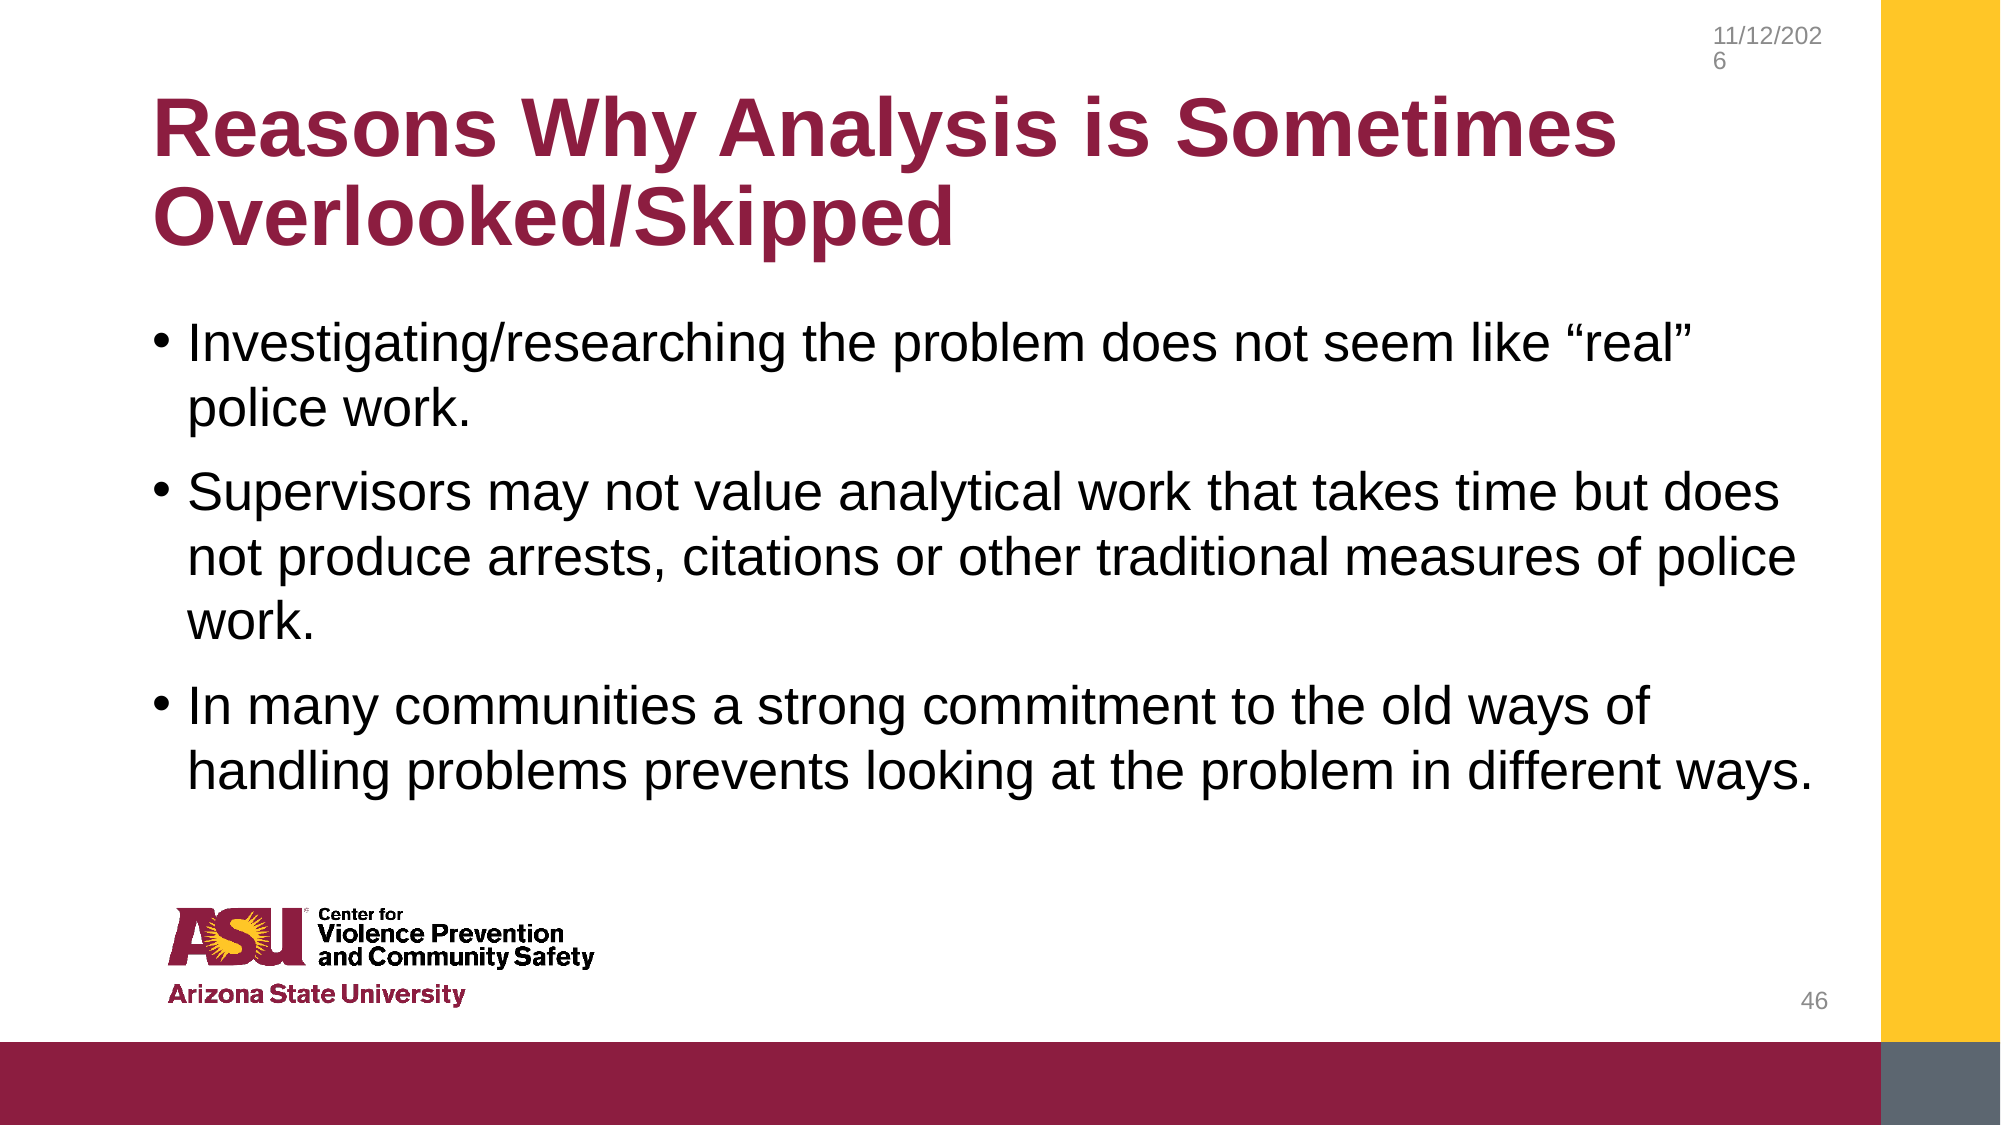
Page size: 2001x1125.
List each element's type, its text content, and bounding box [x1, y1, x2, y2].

list Investigating/researching the problem does not seem like “real” police work. Supervisors may not value analytical work that takes time but does not produce arrests, citations or other traditional measures of police work. In many communities a strong commitment to the old ways of handling problems prevents looking at the problem in different ways. [137, 299, 1844, 868]
picture [138, 878, 624, 1032]
slide_number 46 [1780, 969, 1844, 1030]
title Reasons Why Analysis is Sometimes Overlooked/Skipped [137, 70, 1844, 278]
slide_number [1698, 4, 1844, 65]
